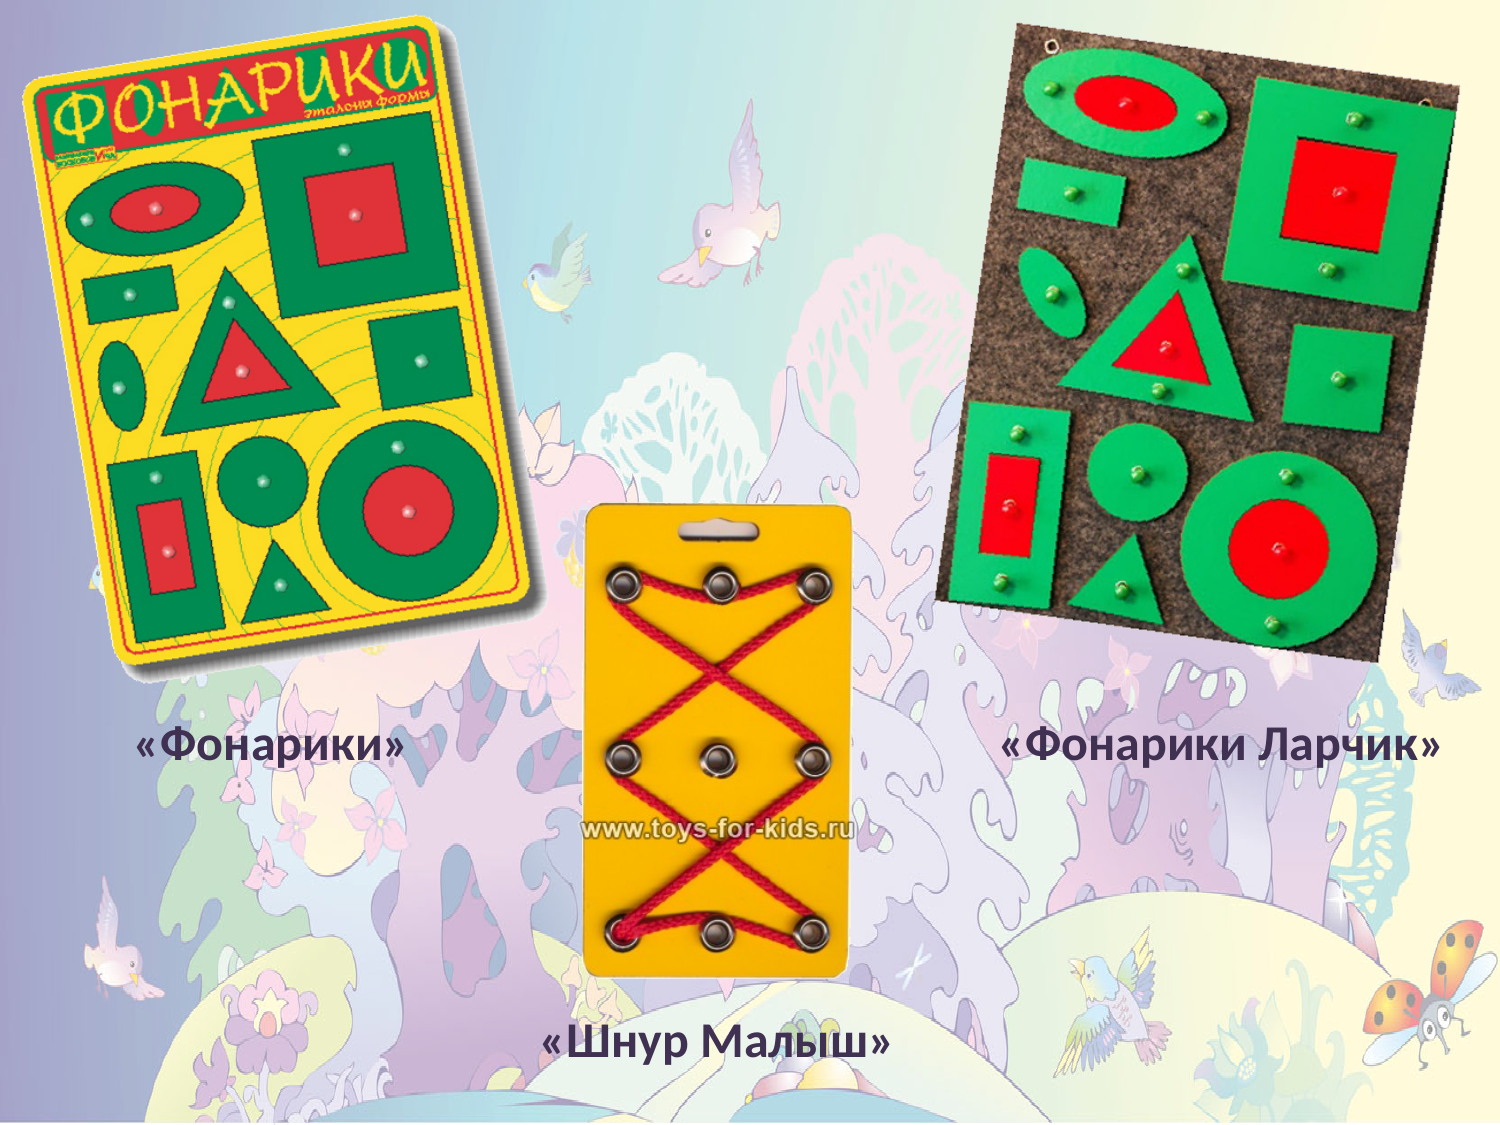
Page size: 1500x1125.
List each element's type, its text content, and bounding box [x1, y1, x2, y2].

text_box «Фонарики» [118, 702, 425, 778]
text_box «Фонарики Ларчик» [986, 704, 1461, 778]
picture [0, 0, 1500, 1004]
text_box «Шнур Малыш» [524, 1012, 911, 1076]
